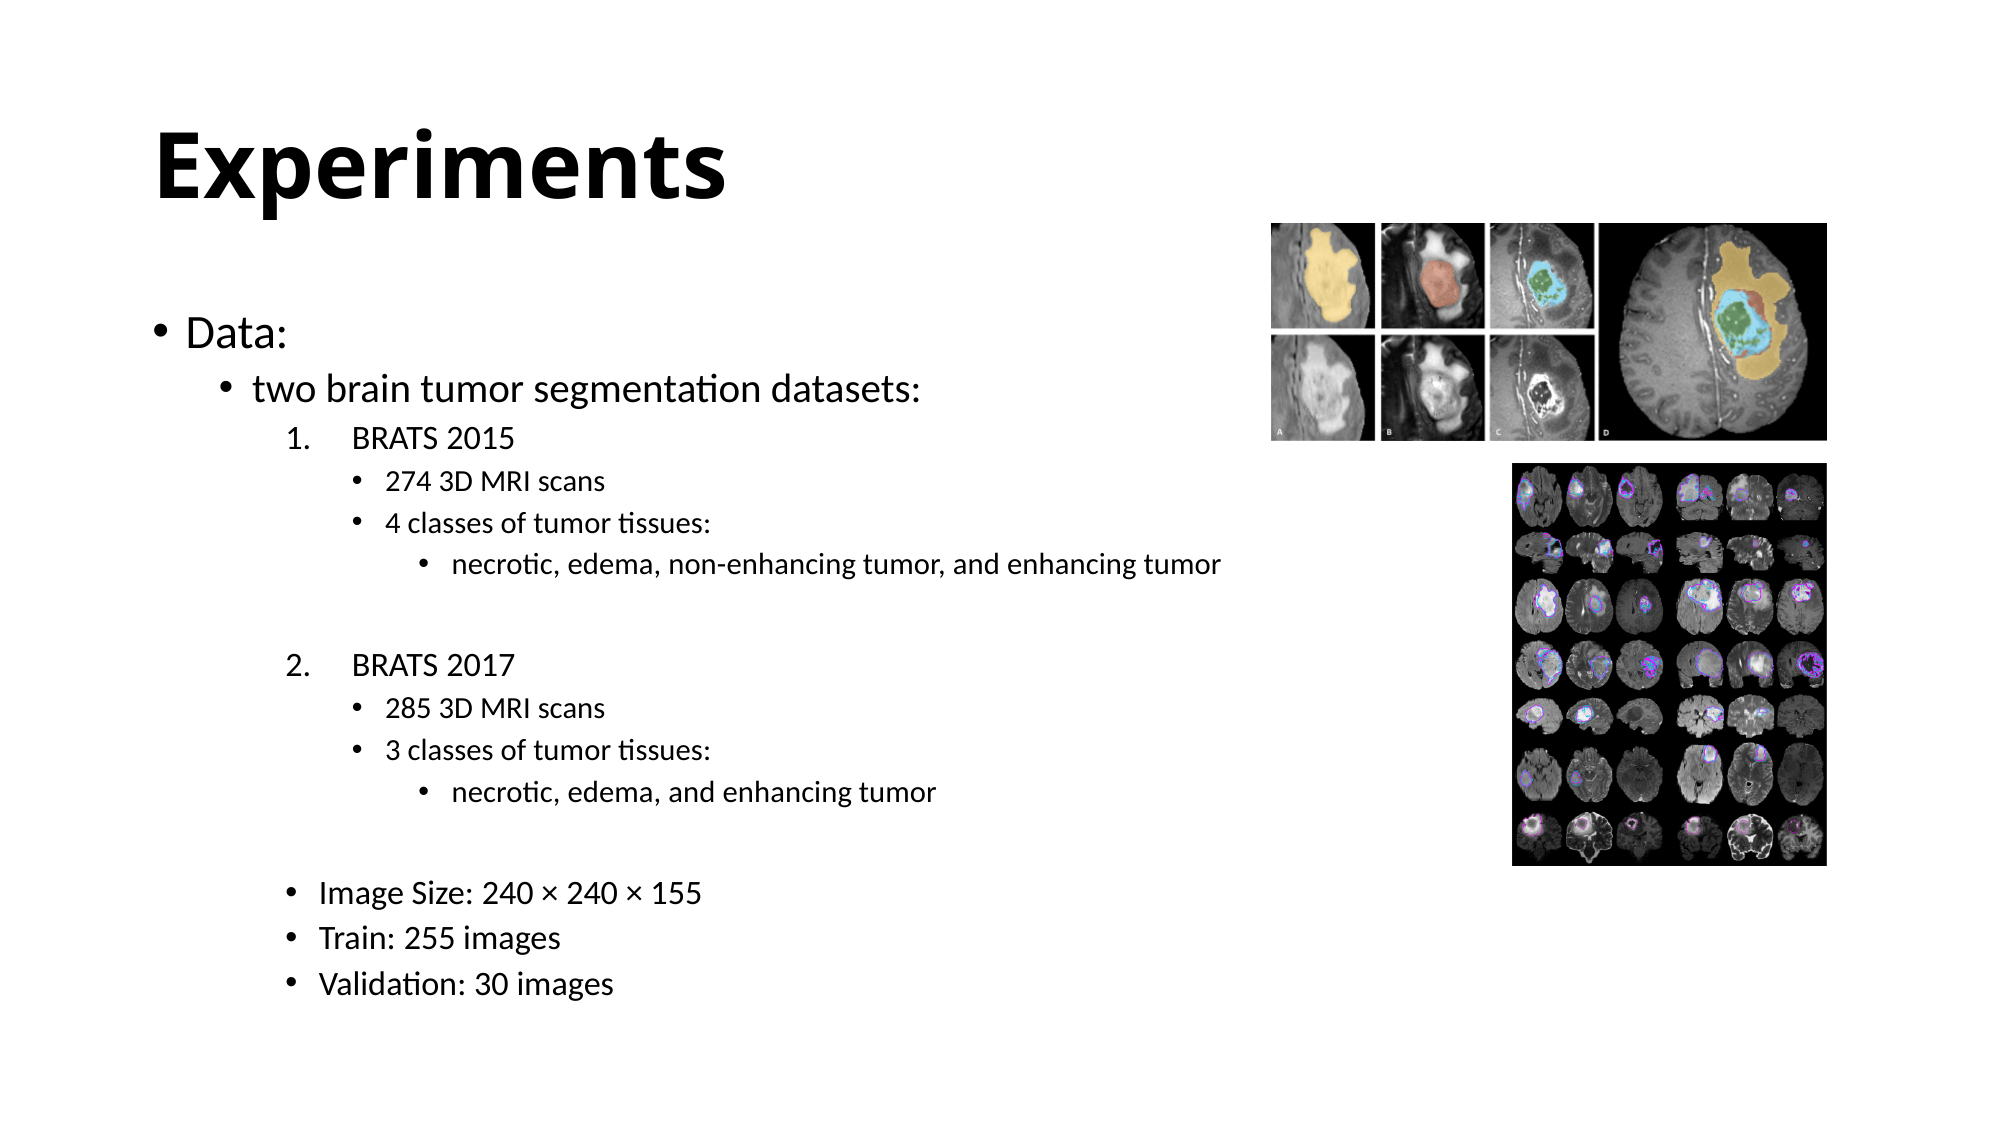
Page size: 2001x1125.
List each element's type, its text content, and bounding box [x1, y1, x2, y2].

picture [1511, 463, 1827, 866]
title Experiments [137, 59, 1863, 278]
list Data: two brain tumor segmentation datasets: BRATS 2015 274 3D MRI scans 4 classes of tumor tissues: necrotic, edema, non-enhancing tumor, and enhancing tumor BRATS 2017 285 3D MRI scans 3 classes of tumor tissues: necrotic, edema, and enhancing tumor Image Size: 240 × 240 × 155 Train: 255 images Validation: 30 images [137, 299, 1863, 1014]
picture [1271, 223, 1827, 441]
